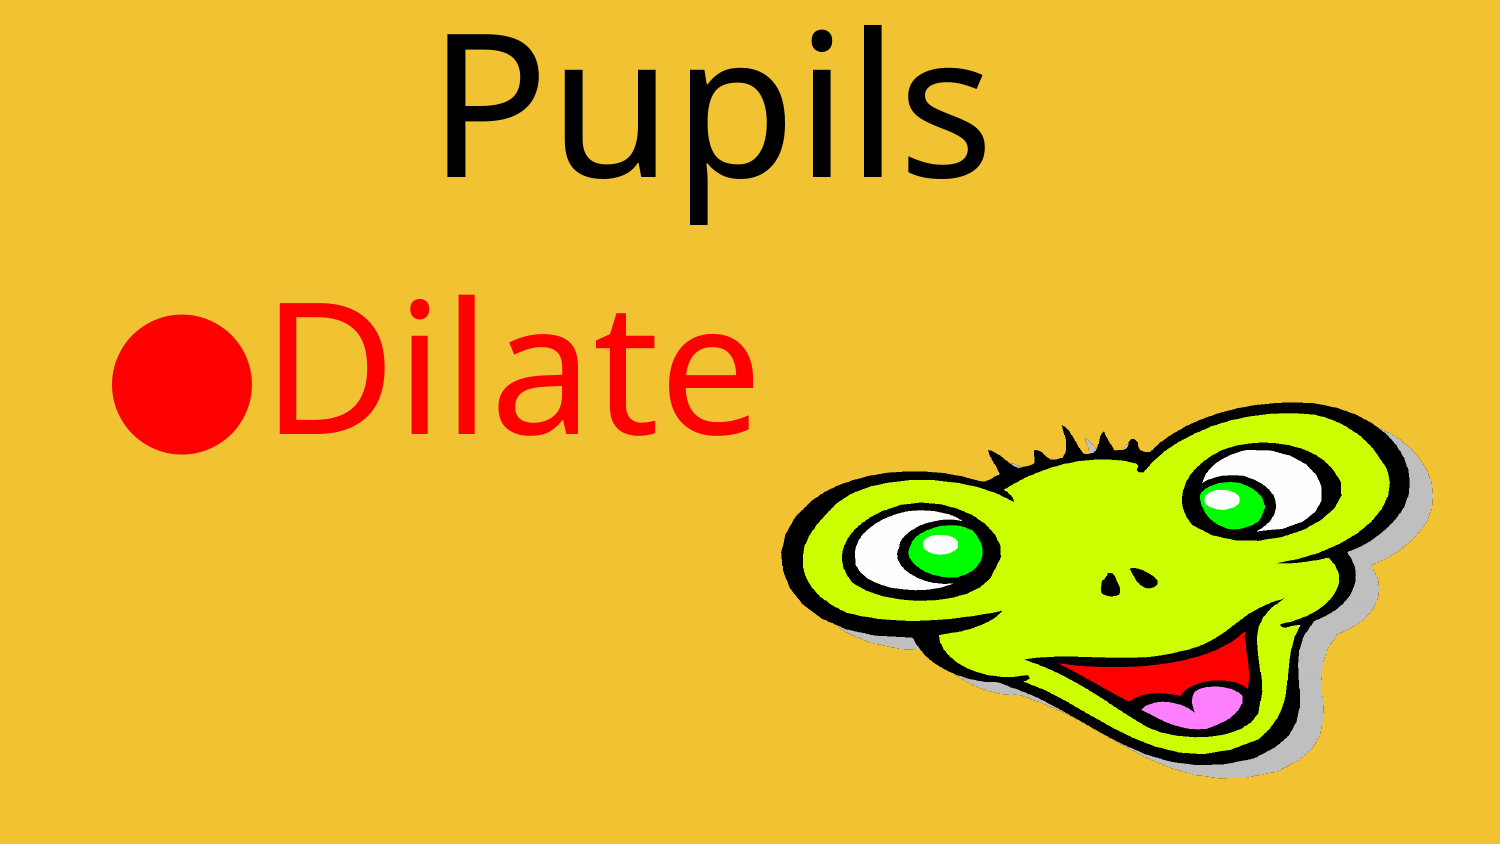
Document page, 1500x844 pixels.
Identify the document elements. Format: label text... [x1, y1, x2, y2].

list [779, 401, 1434, 779]
list Dilate [87, 243, 780, 751]
title Pupils [112, 84, 1312, 226]
